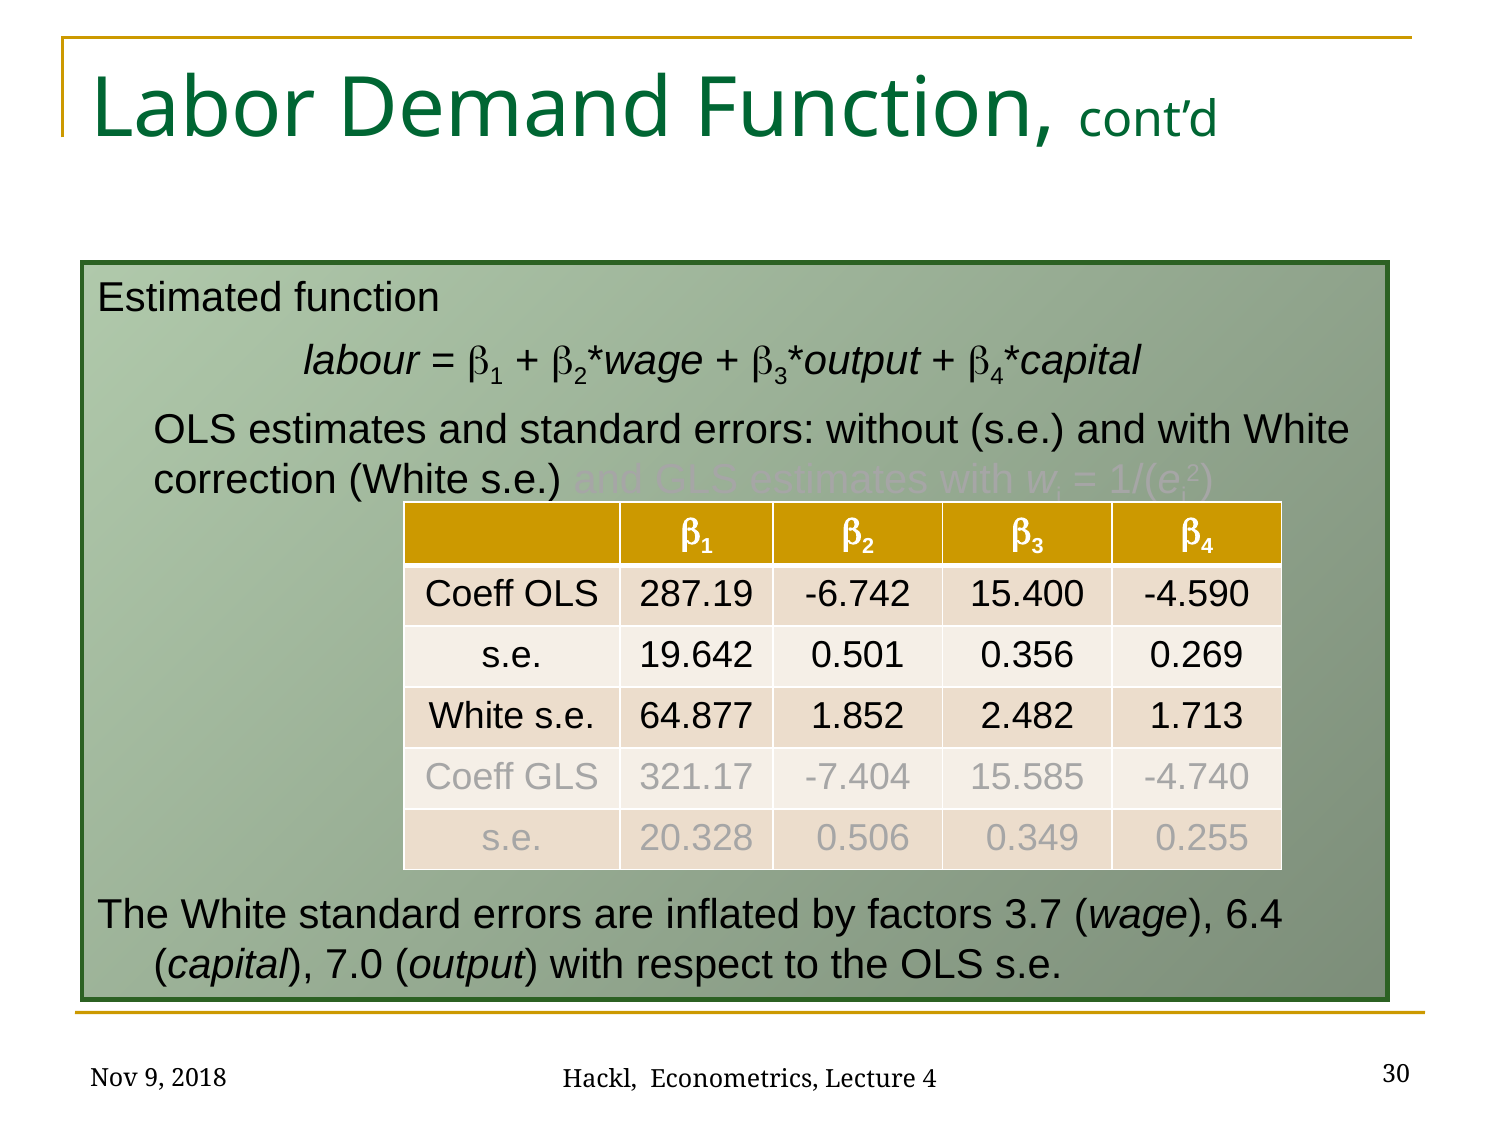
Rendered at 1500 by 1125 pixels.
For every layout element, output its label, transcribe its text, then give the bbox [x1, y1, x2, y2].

table_cell 0.349 [943, 810, 1111, 869]
footer Hackl, Econometrics, Lecture 4 [512, 1024, 988, 1101]
table_cell 19.642 [621, 627, 772, 686]
list Estimated function labour = b1 + b2*wage + b3*output + b4*capital OLS estimates and standard errors: without (s.e.) and with White correction (White s.e.) and GLS estimates with wi = 1/(ei2) The White standard errors are inflated by factors 3.7 (wage), 6.4 (capital), 7.0 (output) with respect to the OLS s.e. [81, 262, 1388, 1000]
table_cell 1.852 [774, 688, 942, 747]
table_cell 64.877 [621, 688, 772, 747]
table_cell Coeff GLS [405, 749, 619, 808]
table_header b3 [943, 503, 1111, 563]
table_cell 287.19 [621, 568, 772, 625]
table_cell 0.501 [774, 627, 942, 686]
table_header b1 [621, 503, 772, 563]
table_cell 20.328 [621, 810, 772, 869]
table_cell 0.255 [1113, 810, 1281, 869]
slide_number 30 [1074, 1023, 1426, 1100]
title Labor Demand Function, cont’d [74, 45, 1426, 233]
table_header b4 [1113, 503, 1281, 563]
table_cell Coeff OLS [405, 568, 619, 625]
table_cell s.e. [405, 810, 619, 869]
table_cell 0.506 [774, 810, 942, 869]
table_cell s.e. [405, 627, 619, 686]
table_cell -7.404 [774, 749, 942, 808]
table_header b2 [774, 503, 942, 563]
table_header [405, 503, 619, 563]
table_cell -4.740 [1113, 749, 1281, 808]
table_cell 2.482 [943, 688, 1111, 747]
table_cell White s.e. [405, 688, 619, 747]
table_cell -4.590 [1113, 568, 1281, 625]
table_cell 321.17 [621, 749, 772, 808]
table_cell -6.742 [774, 568, 942, 625]
table_cell 15.400 [943, 568, 1111, 625]
table_cell 15.585 [943, 749, 1111, 808]
table_cell 0.356 [943, 627, 1111, 686]
table_cell 0.269 [1113, 627, 1281, 686]
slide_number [74, 1023, 426, 1100]
table_cell 1.713 [1113, 688, 1281, 747]
